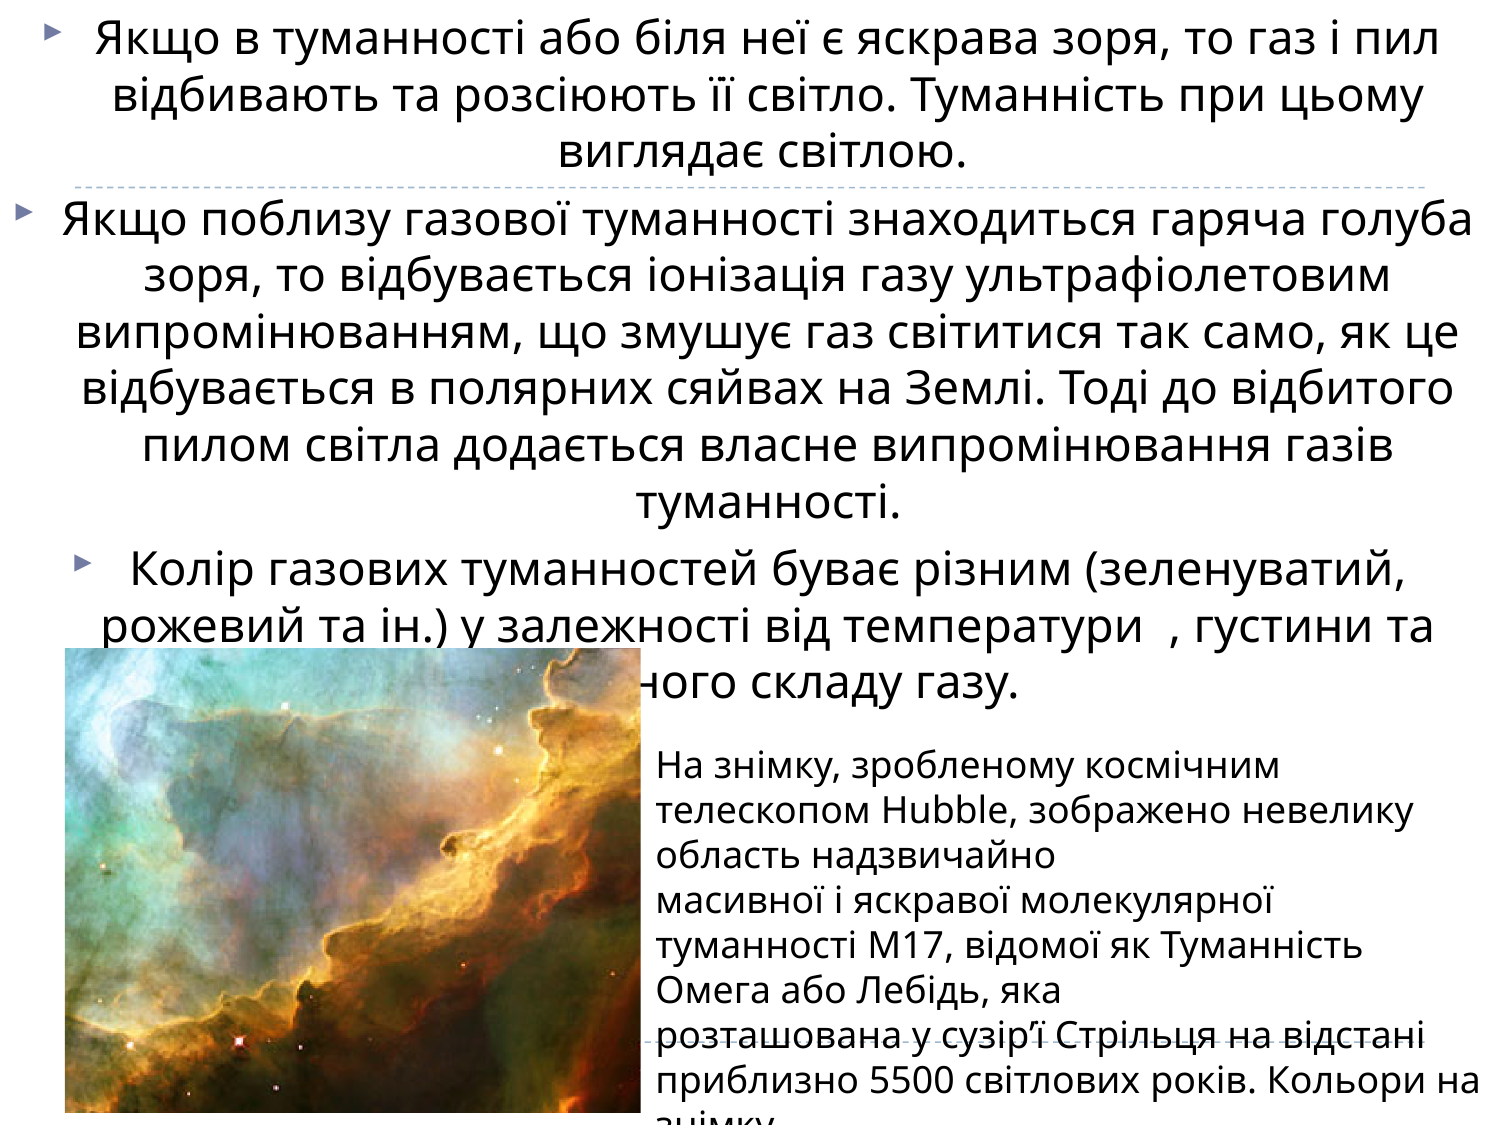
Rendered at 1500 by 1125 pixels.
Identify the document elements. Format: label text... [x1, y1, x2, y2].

picture [64, 648, 641, 1113]
list Якщо в туманності або біля неї є яскрава зоря, то газ і пил відбивають та розсіюють її світло. Туманність при цьому виглядає світлою. Якщо поблизу газової туманності знаходиться гаряча голуба зоря, то відбувається іонізація газу ультрафіолетовим випромінюванням, що змушує газ світитися так само, як це відбувається в полярних сяйвах на Землі. Тоді до відбитого пилом світла додається власне випромінювання газів туманності. Колір газових туманностей буває різним (зеленуватий, рожевий та ін.) у залежності від температури , густини та хімічного складу газу. [0, 0, 1500, 716]
text_box На знімку, зробленому космічним телескопом Hubble, зображено невелику область надзвичайно масивної і яскравої молекулярної туманності M17, відомої як Туманність Омега або Лебідь, яка розташована у сузір’ї Стрільця на відстані приблизно 5500 світлових pоків. Кольори на знімку відображають різні гази: червоний – сірку, зелений – водень, а синій – кисень. [641, 733, 1500, 1125]
